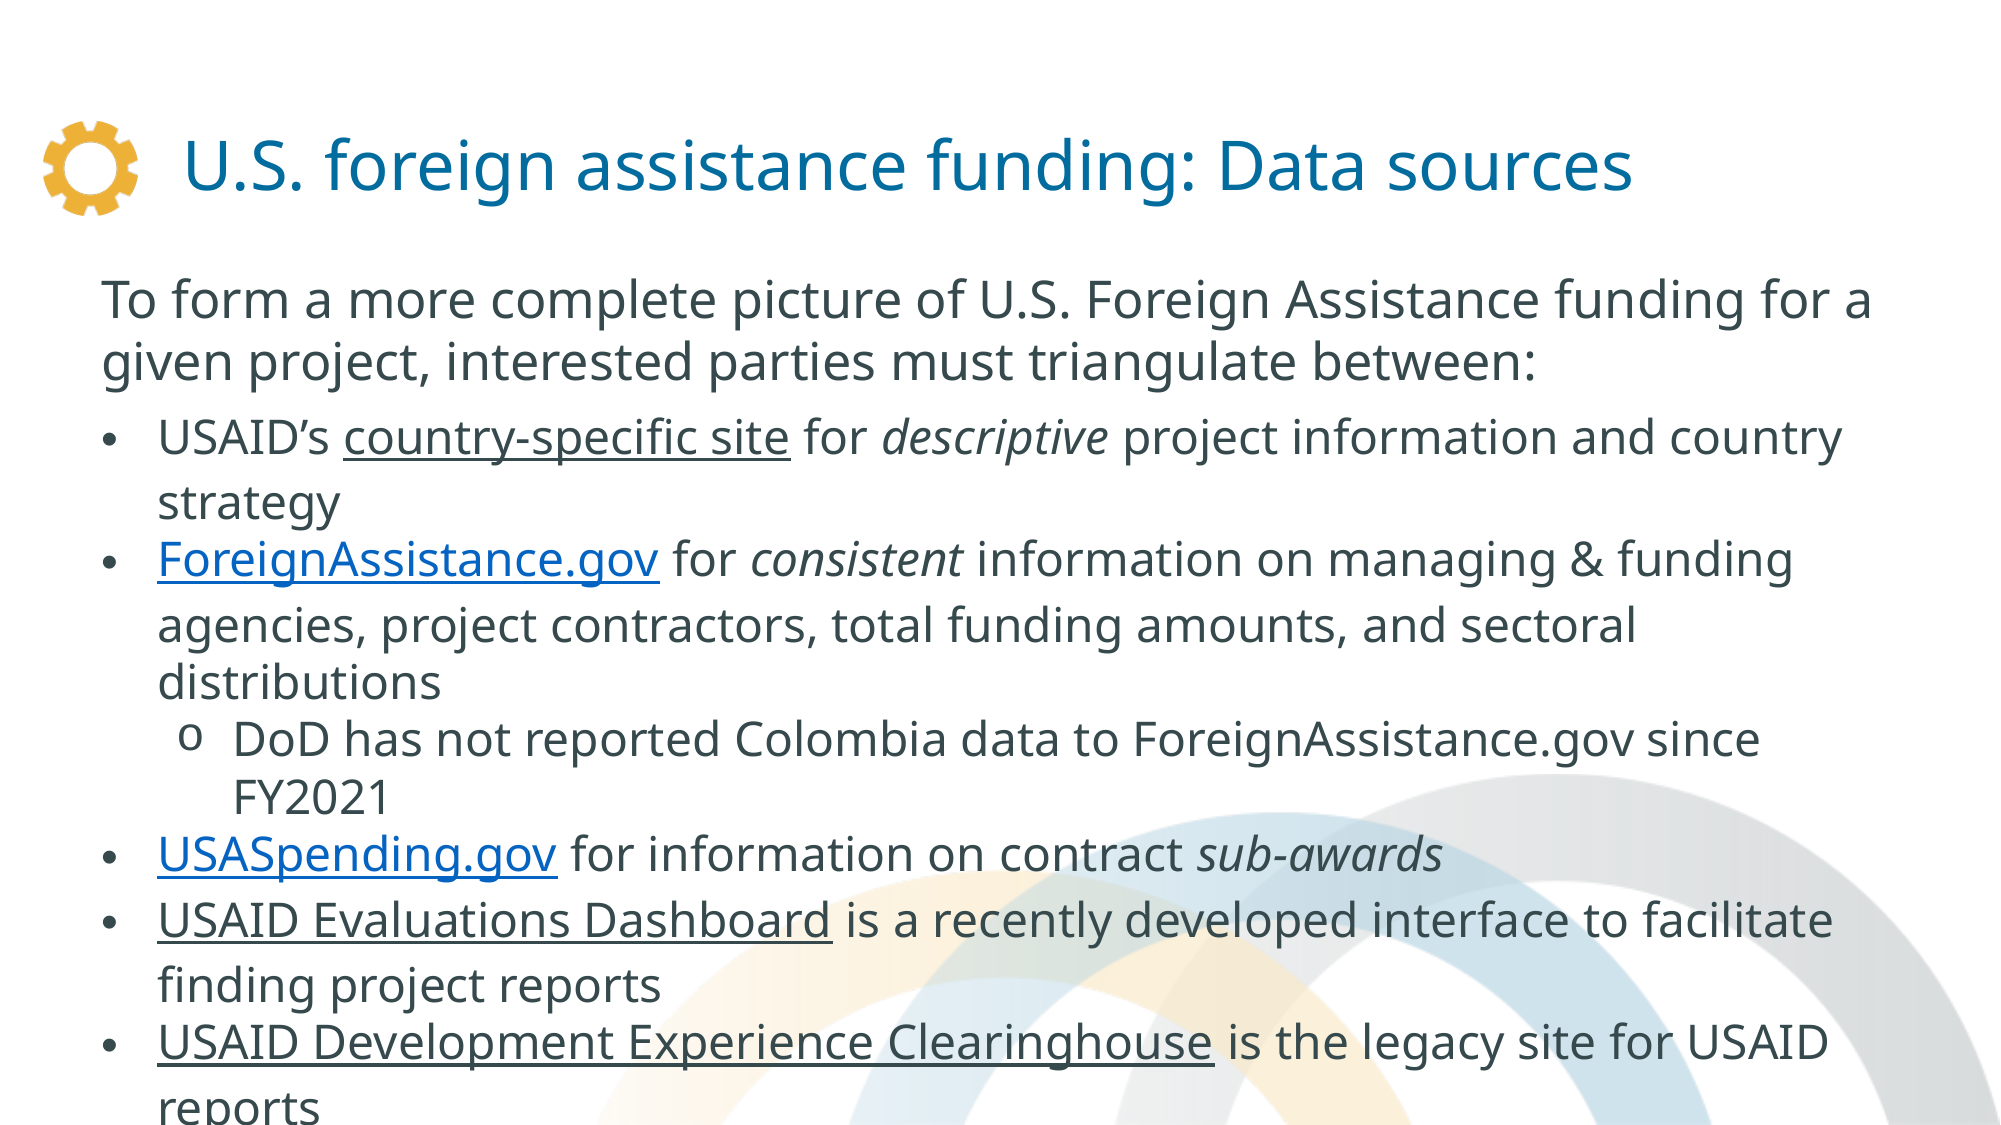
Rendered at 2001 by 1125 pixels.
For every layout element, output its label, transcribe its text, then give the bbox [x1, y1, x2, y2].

picture [43, 121, 138, 216]
text_box To form a more complete picture of U.S. Foreign Assistance funding for a given project, interested parties must triangulate between: USAID’s country-specific site for descriptive project information and country strategy ForeignAssistance.gov for consistent information on managing & funding agencies, project contractors, total funding amounts, and sectoral distributions DoD has not reported Colombia data to ForeignAssistance.gov since FY2021 USASpending.gov for information on contract sub-awards USAID Evaluations Dashboard is a recently developed interface to facilitate finding project reports USAID Development Experience Clearinghouse is the legacy site for USAID reports [86, 258, 1914, 1004]
title U.S. foreign assistance funding: Data sources [167, 125, 1957, 212]
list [597, 774, 2000, 1125]
